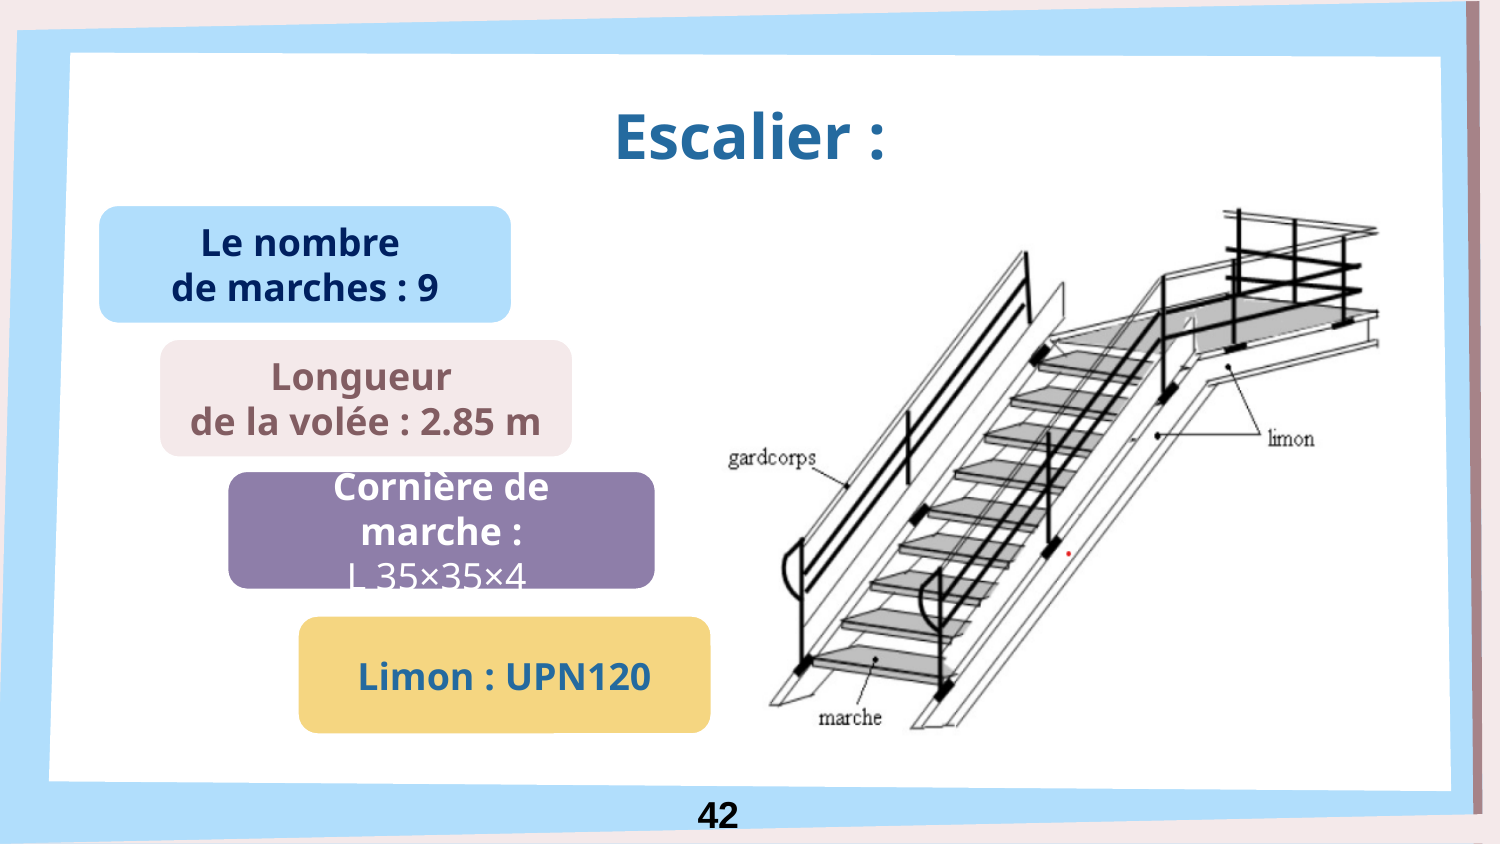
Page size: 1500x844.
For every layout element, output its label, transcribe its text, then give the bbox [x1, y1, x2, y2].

picture [677, 205, 1423, 738]
text_box Longueur de la volée : 2.85 m [159, 339, 573, 458]
text_box Le nombre de marches : 9 [98, 205, 512, 324]
text_box Limon : UPN120 [297, 615, 672, 735]
text_box Cornière de marche : L 35×35×4 [227, 471, 656, 590]
title Escalier : [122, 96, 1378, 191]
text_box 42 [655, 783, 781, 844]
